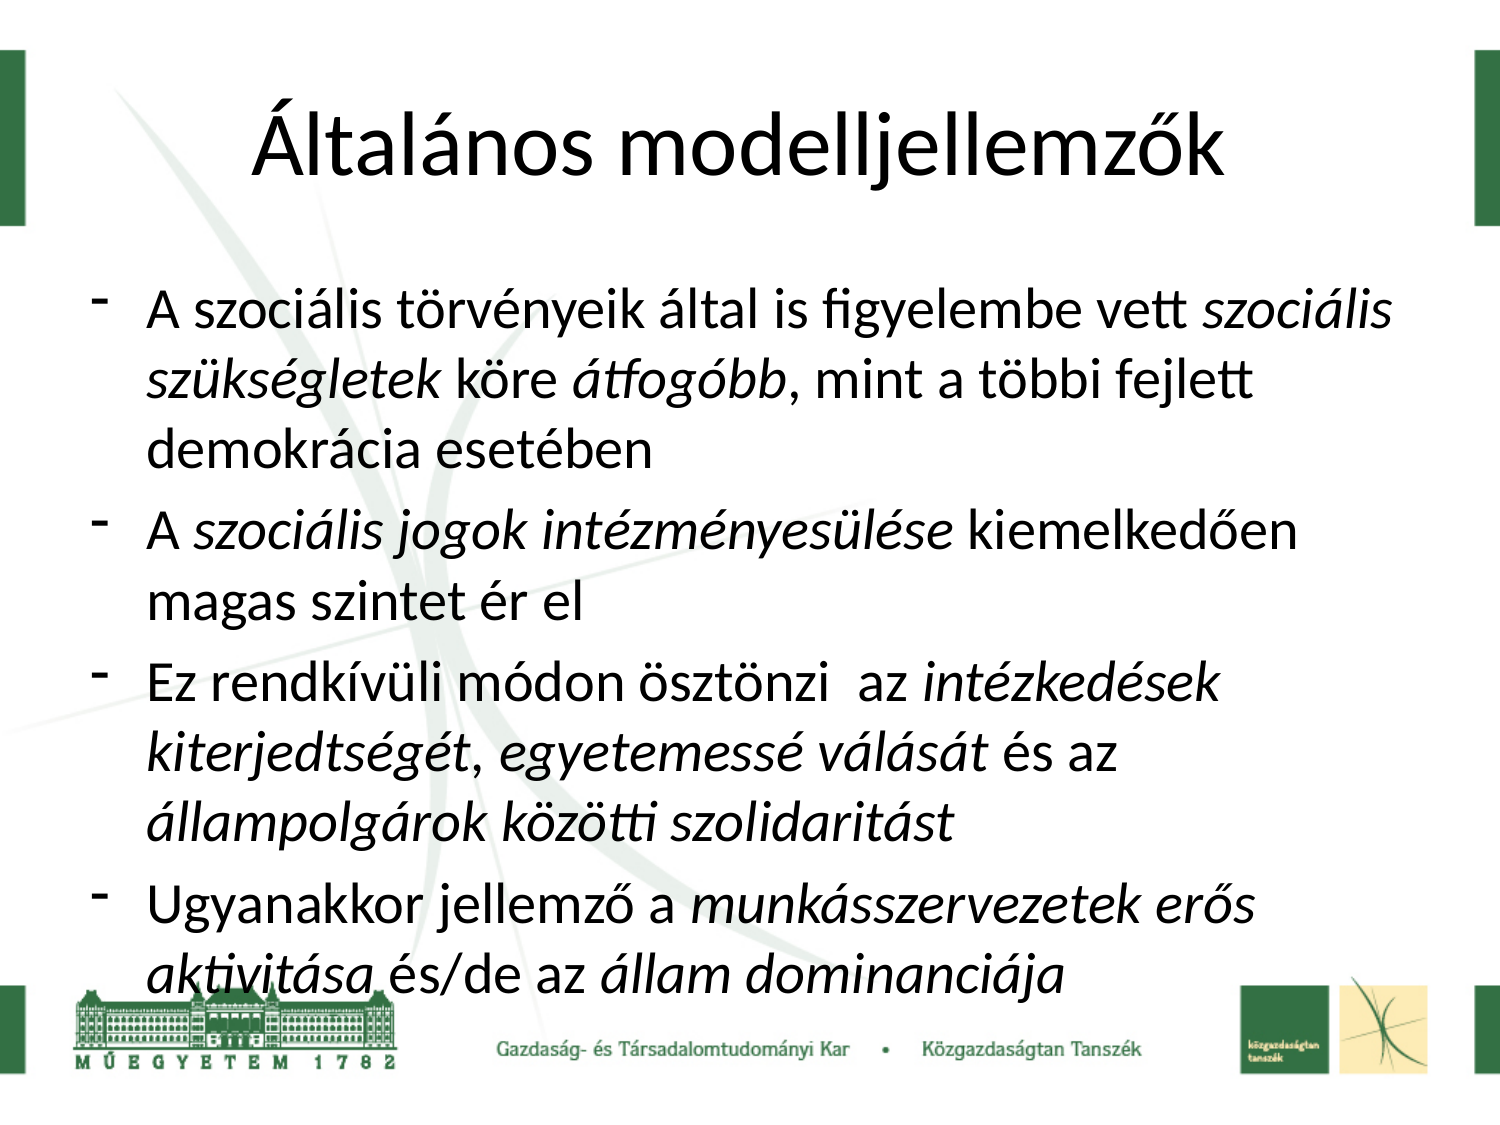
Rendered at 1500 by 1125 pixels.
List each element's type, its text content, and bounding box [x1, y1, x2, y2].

list A szociális törvényeik által is figyelembe vett szociális szükségletek köre átfogóbb, mint a többi fejlett demokrácia esetében A szociális jogok intézményesülése kiemelkedően magas szintet ér el Ez rendkívüli módon ösztönzi az intézkedések kiterjedtségét, egyetemessé válását és az állampolgárok közötti szolidaritást Ugyanakkor jellemző a munkásszervezetek erős aktivitása és/de az állam dominanciája [74, 262, 1426, 1006]
picture [0, 0, 1500, 1125]
title Általános modelljellemzők [74, 44, 1426, 233]
